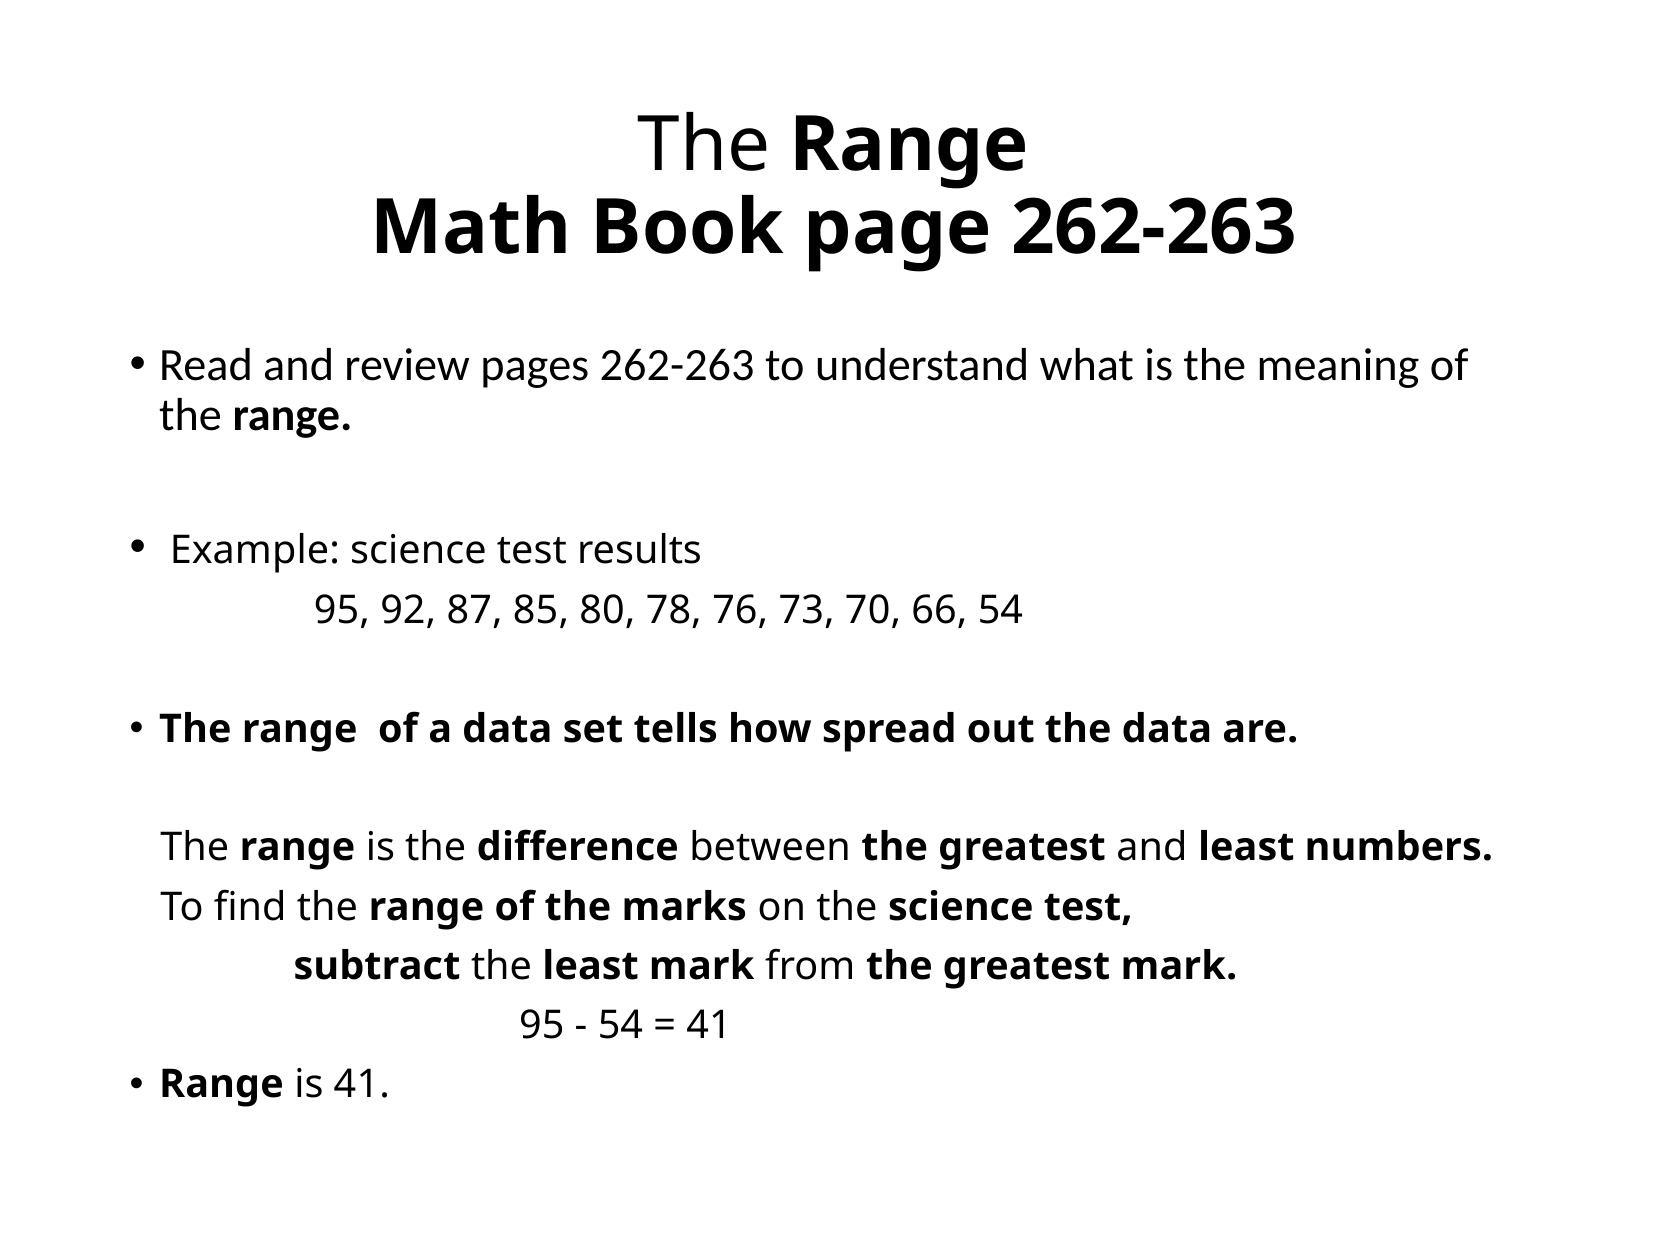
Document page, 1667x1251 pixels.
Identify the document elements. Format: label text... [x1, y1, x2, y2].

list Read and review pages 262-263 to understand what is the meaning of the range. Example: science test results 95, 92, 87, 85, 80, 78, 76, 73, 70, 66, 54 The range of a data set tells how spread out the data are. The range is the difference between the greatest and least numbers. To find the range of the marks on the science test, subtract the least mark from the greatest mark. 95 - 54 = 41 Range is 41. [114, 332, 1553, 1126]
title The Range Math Book page 262-263 [114, 66, 1553, 309]
